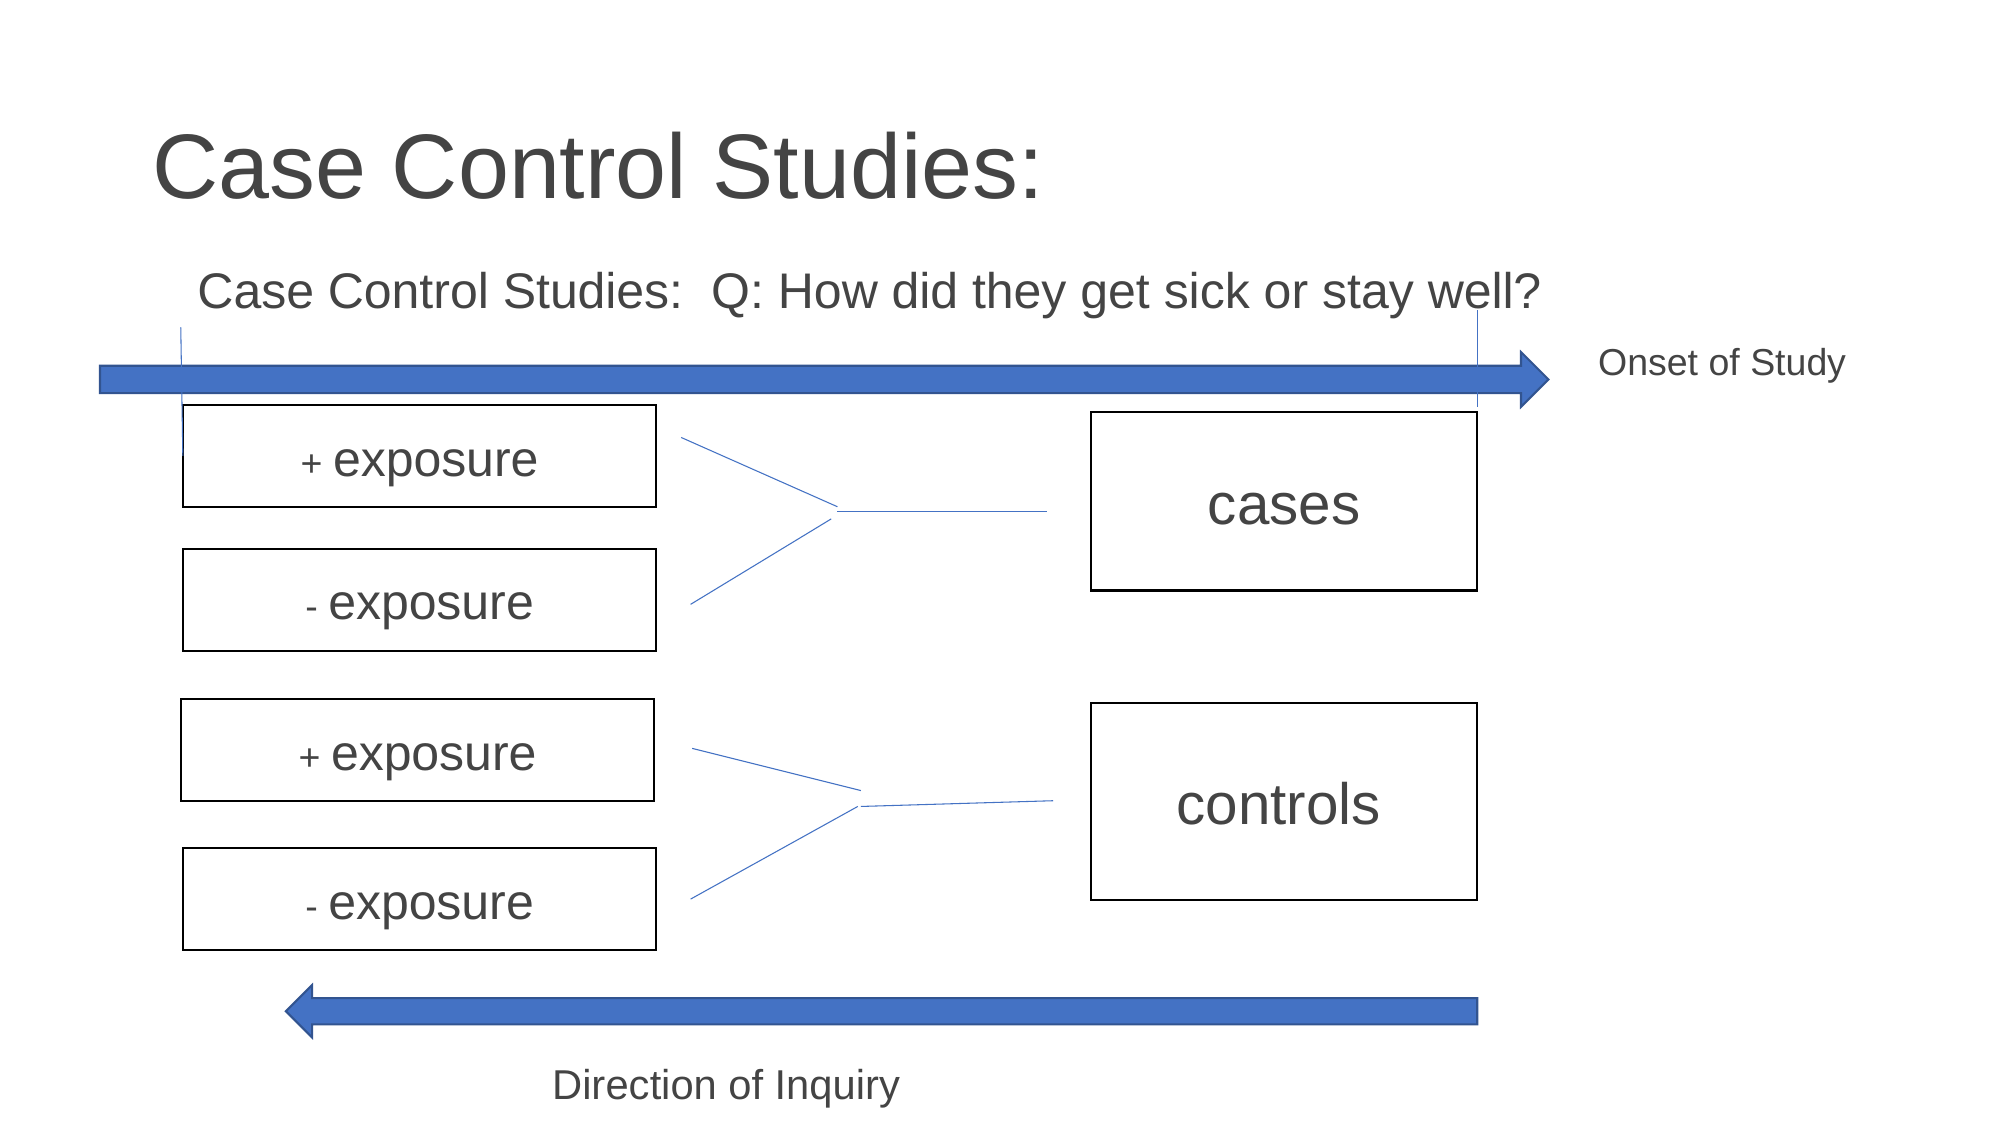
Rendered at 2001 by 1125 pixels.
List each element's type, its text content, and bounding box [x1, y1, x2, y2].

title Case Control Studies: [137, 59, 1863, 278]
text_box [690, 518, 832, 605]
text_box Onset of Study [1583, 331, 1861, 391]
text_box [1478, 349, 1550, 410]
text_box Case Control Studies: Q: How did they get sick or stay well? [182, 251, 2000, 327]
text_box Direction of Inquiry [537, 1050, 927, 1116]
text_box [692, 748, 861, 791]
text_box + exposure [182, 404, 657, 508]
text_box - exposure [182, 847, 657, 951]
text_box [194, 1009, 670, 1112]
text_box [98, 364, 180, 395]
text_box controls [1090, 702, 1478, 901]
text_box + exposure [180, 698, 655, 802]
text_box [681, 437, 838, 507]
text_box [284, 982, 1479, 1040]
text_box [690, 806, 858, 900]
text_box [183, 364, 1477, 395]
text_box cases [1090, 411, 1478, 592]
text_box - exposure [182, 548, 657, 652]
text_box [860, 800, 1054, 807]
